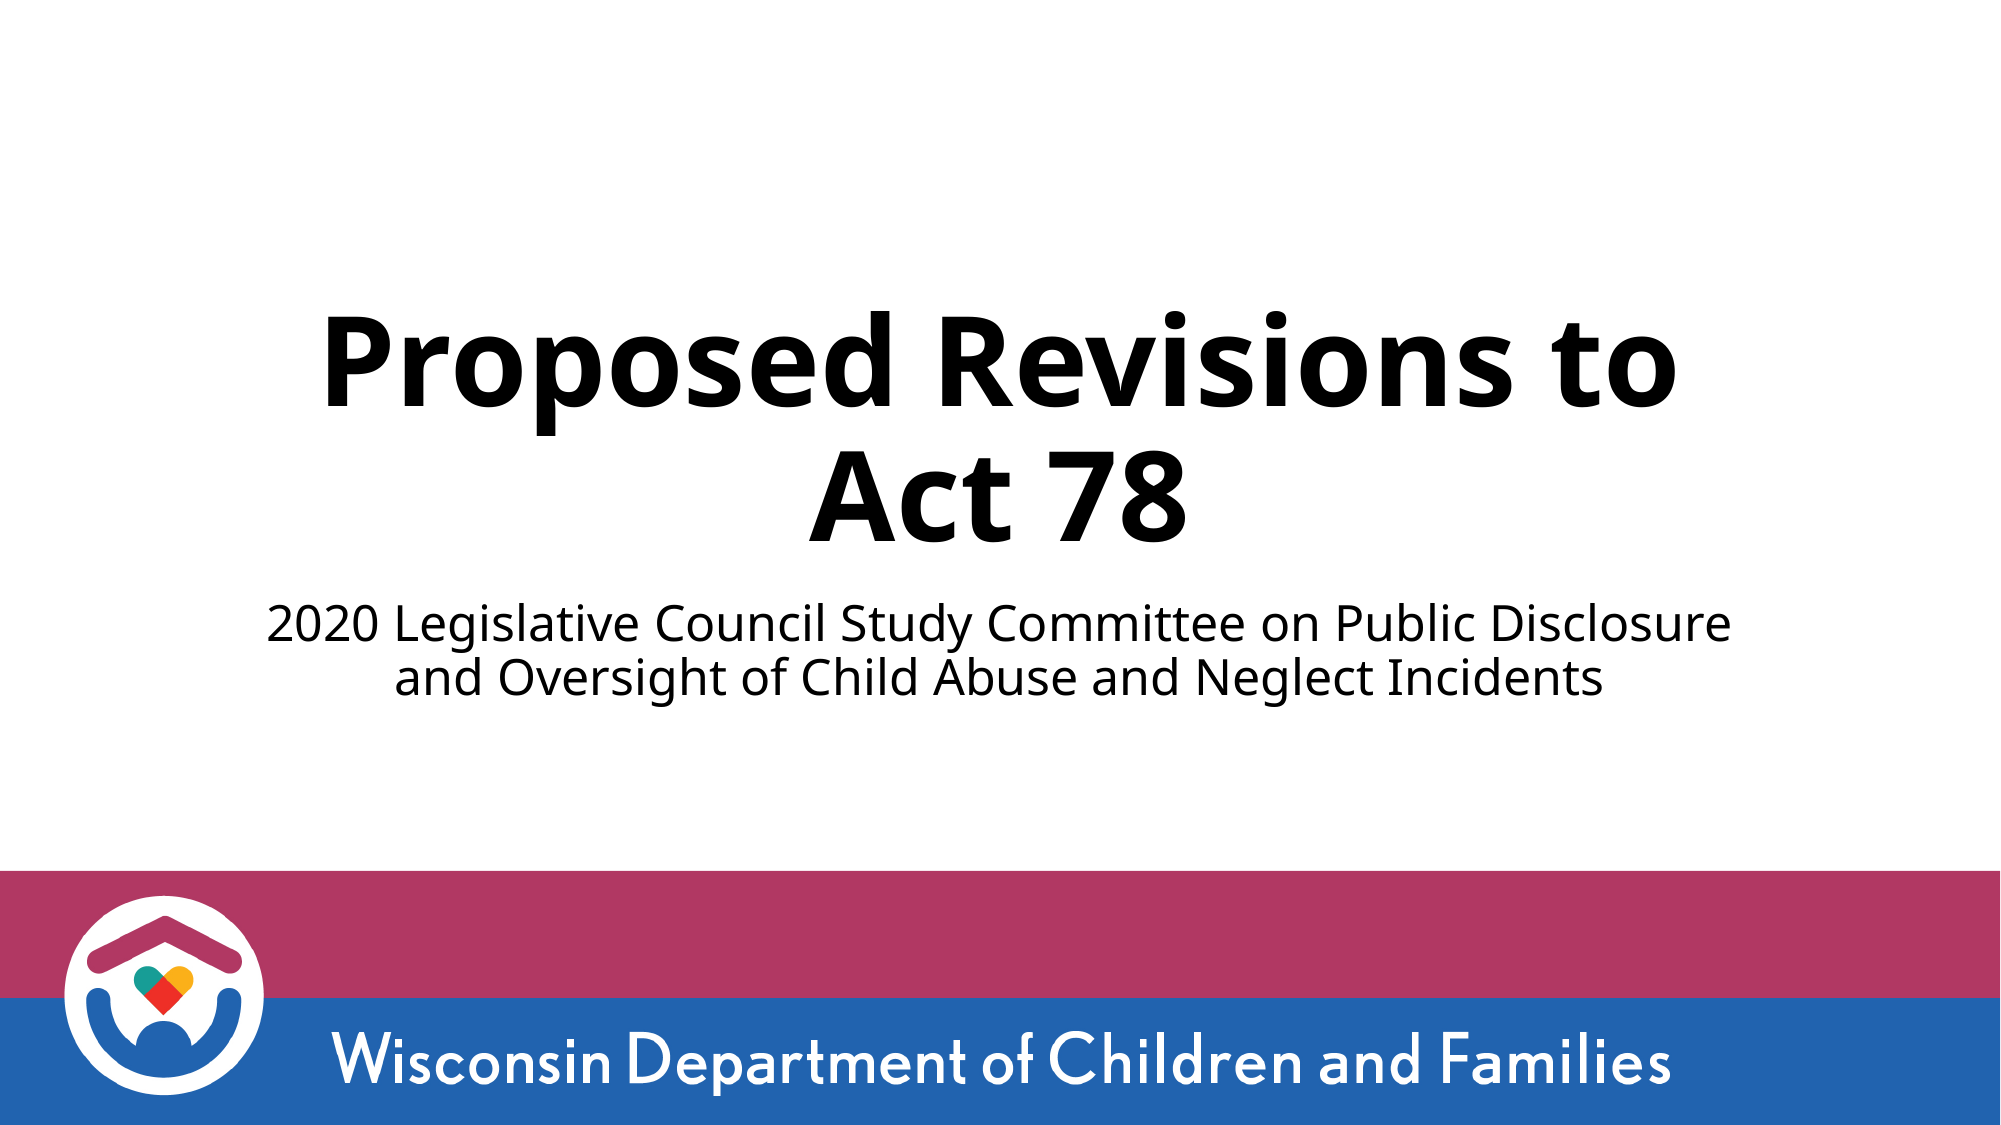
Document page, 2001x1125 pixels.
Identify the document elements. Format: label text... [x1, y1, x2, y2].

picture [0, 0, 2001, 1125]
title Proposed Revisions to Act 78 [249, 184, 1750, 576]
subtitle 2020 Legislative Council Study Committee on Public Disclosure and Oversight of Child Abuse and Neglect Incidents [249, 590, 1750, 863]
